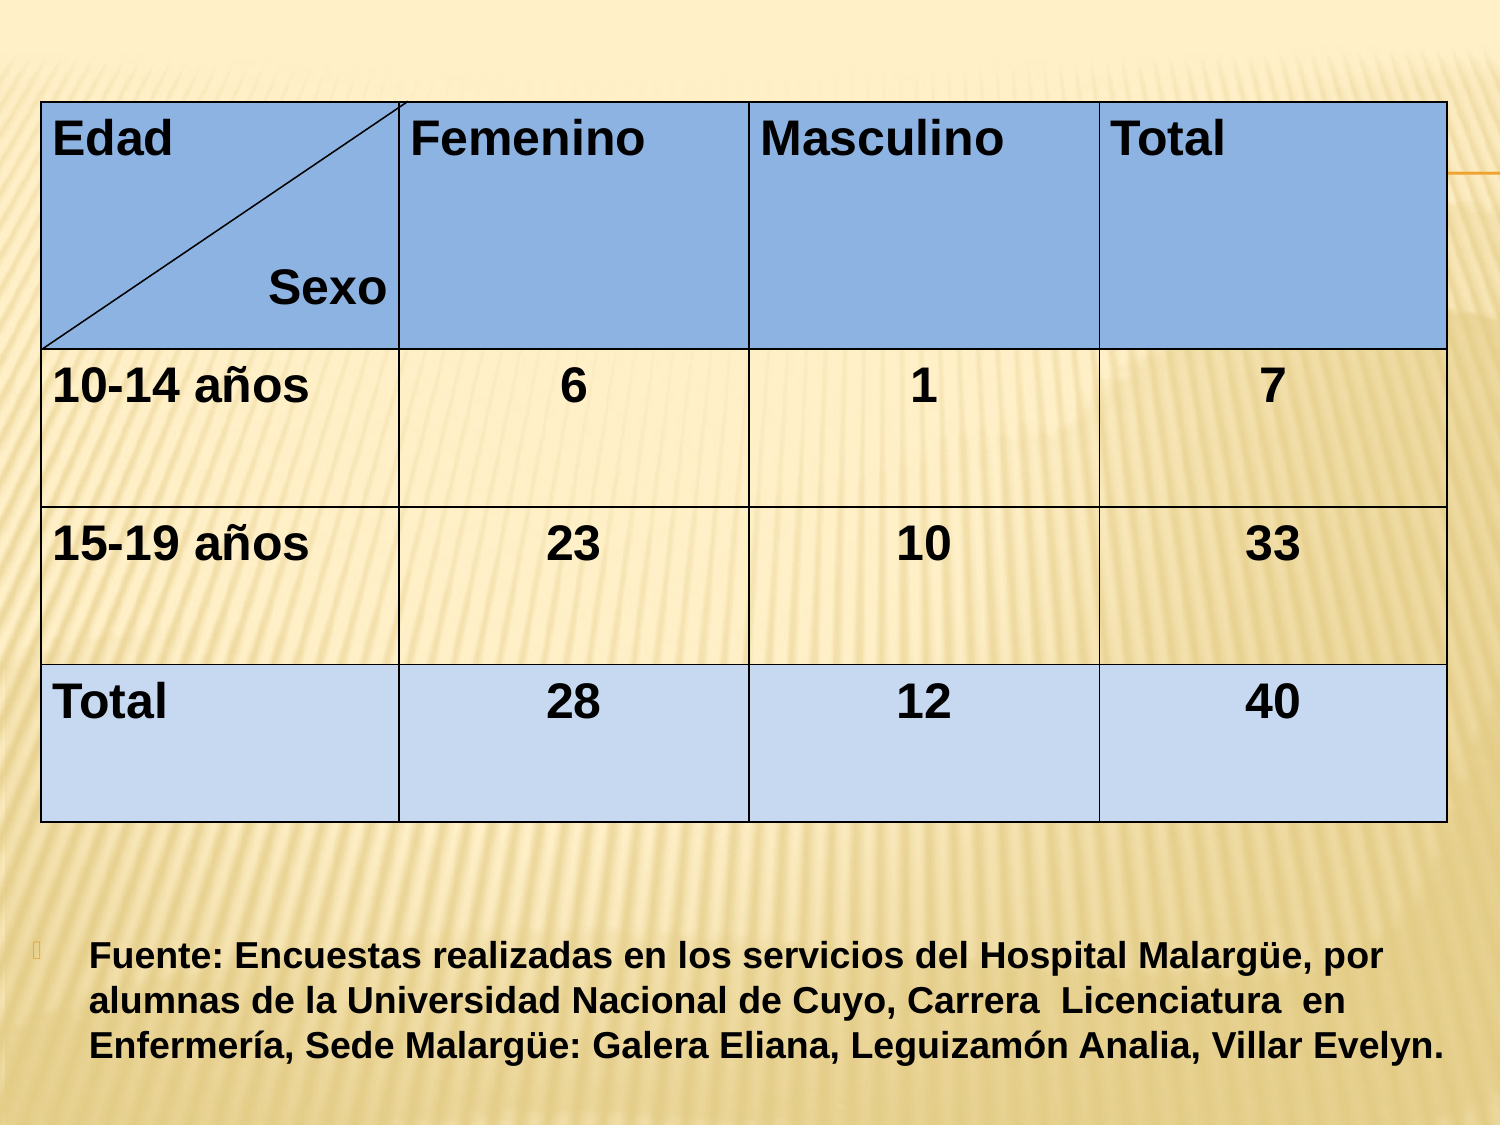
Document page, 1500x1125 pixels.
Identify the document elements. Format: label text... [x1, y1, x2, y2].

text_box [1039, 604, 1077, 680]
table_cell 28 [400, 665, 748, 821]
table_cell 12 [750, 665, 1099, 821]
table_cell 7 [1100, 350, 1446, 506]
table_cell 33 [1100, 508, 1446, 664]
table_cell 10 [750, 508, 1099, 664]
table_cell 6 [400, 350, 748, 506]
table_cell Total [42, 665, 398, 821]
table_header Total [1100, 103, 1446, 348]
table_cell 23 [400, 508, 748, 664]
table_cell 1 [750, 350, 1099, 506]
list Fuente: Encuestas realizadas en los servicios del Hospital Malargüe, por alumnas de la Universidad Nacional de Cuyo, Carrera Licenciatura en Enfermería, Sede Malargüe: Galera Eliana, Leguizamón Analia, Villar Evelyn. [17, 30, 1475, 1083]
table_cell 15-19 años [42, 508, 398, 664]
table_header Edad Sexo [42, 103, 398, 348]
table_cell 40 [1100, 665, 1446, 821]
table_header Masculino [750, 103, 1099, 348]
table_header Femenino [400, 103, 748, 348]
table_cell 10-14 años [42, 350, 398, 506]
